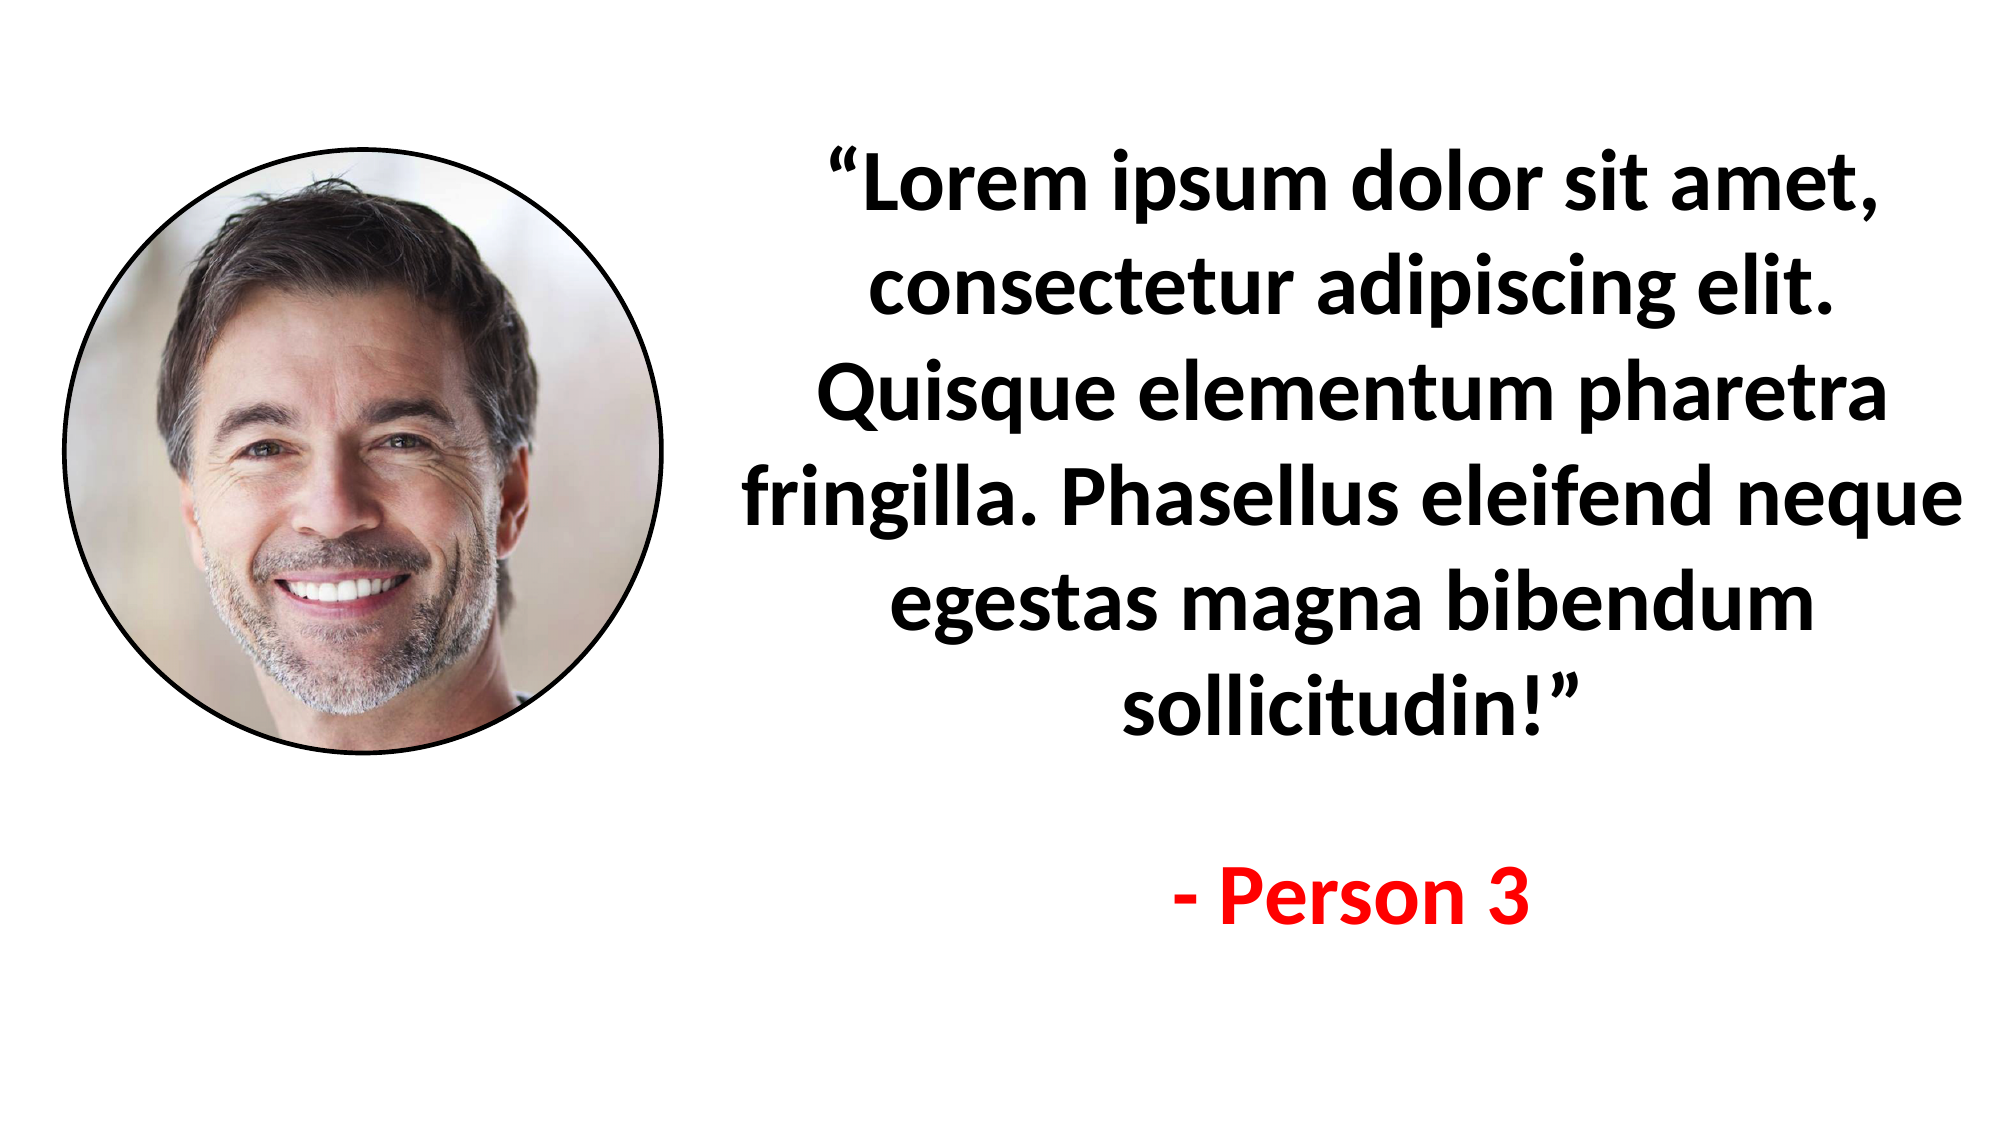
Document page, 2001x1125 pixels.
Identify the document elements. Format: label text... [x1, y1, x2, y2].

text_box - Person 3 [713, 829, 1991, 950]
picture [64, 149, 662, 754]
text_box “Lorem ipsum dolor sit amet, consectetur adipiscing elit. Quisque elementum pharetra fringilla. Phasellus eleifend neque egestas magna bibendum sollicitudin!” [716, 115, 1991, 760]
